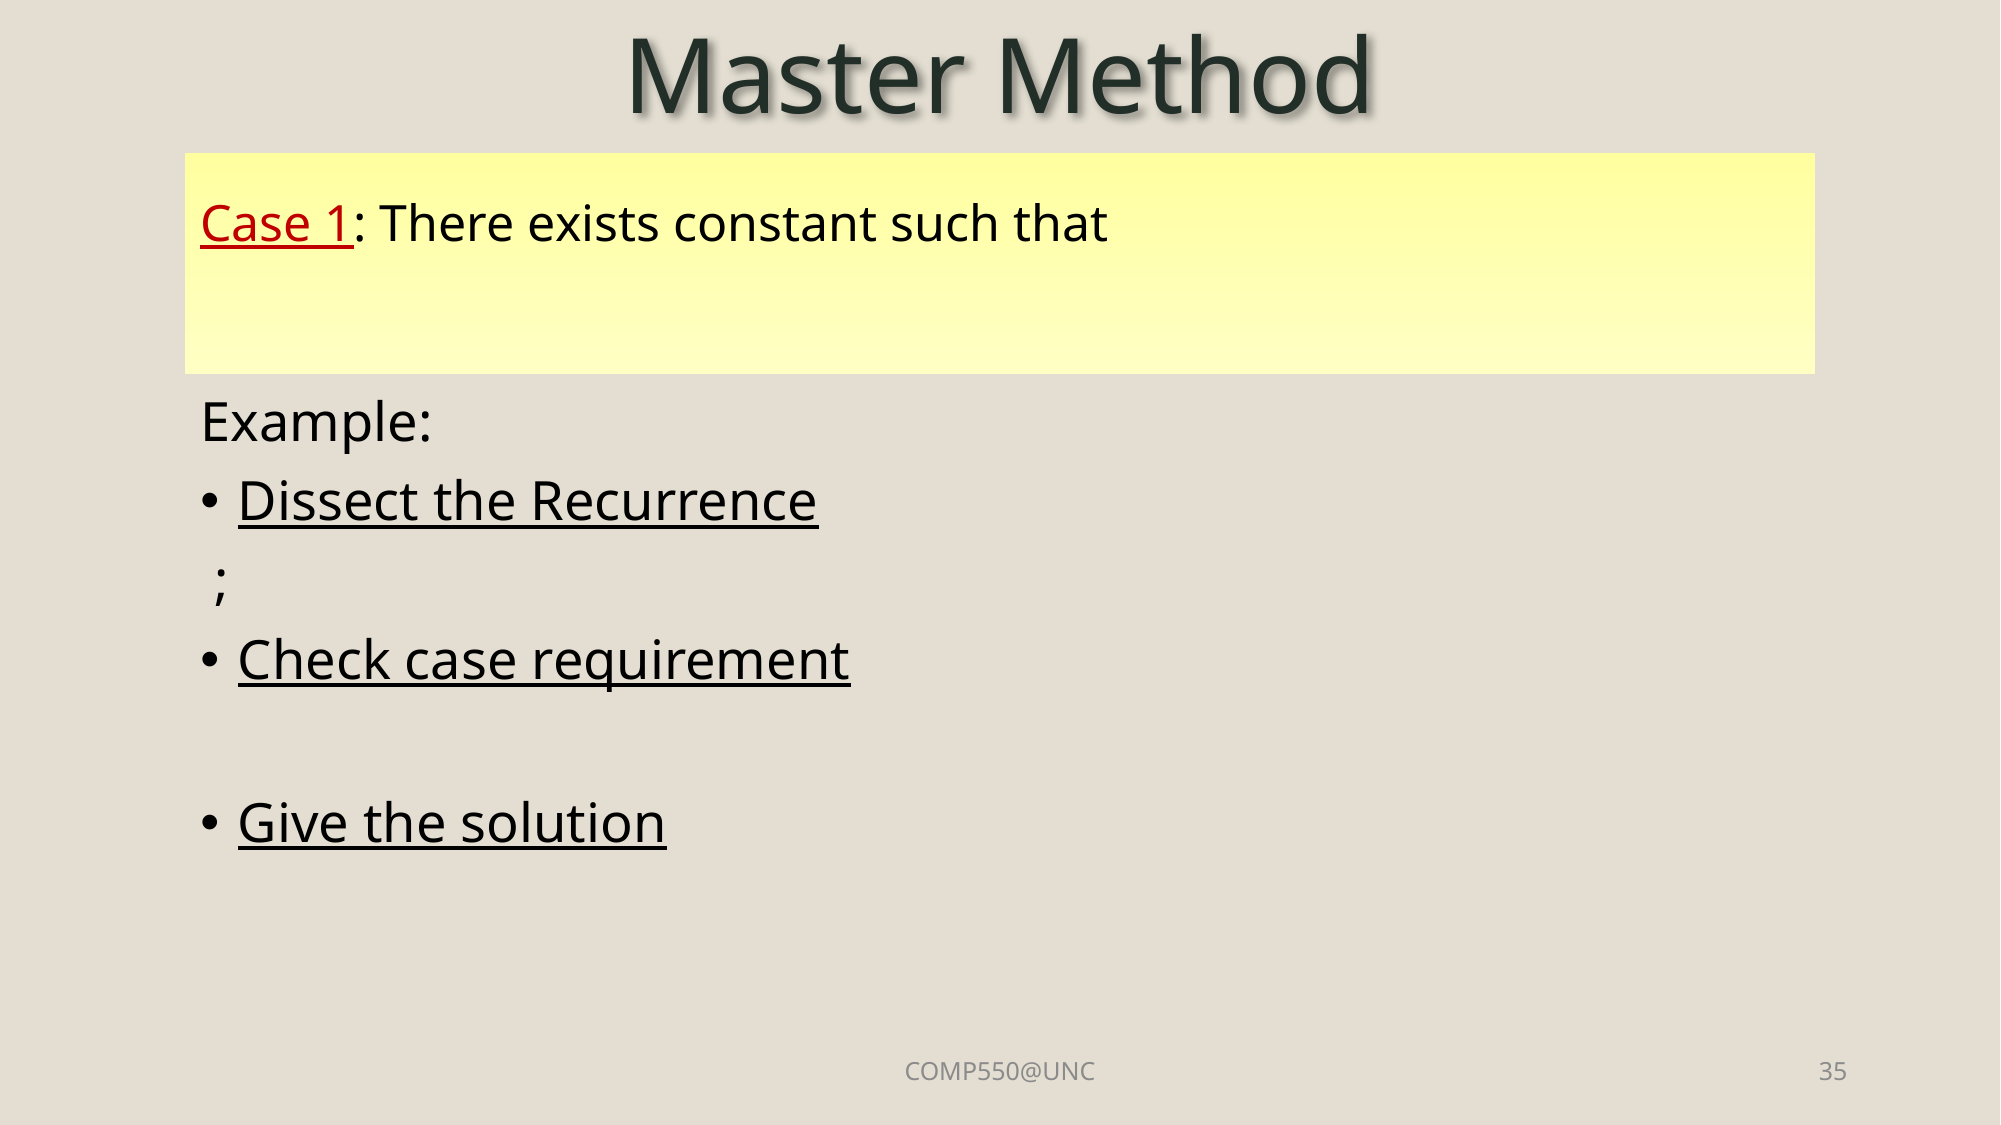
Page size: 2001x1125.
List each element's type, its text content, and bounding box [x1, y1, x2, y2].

slide_number 35 [1412, 1042, 1863, 1103]
title Master Method [137, 3, 1863, 156]
text_box [52, 156, 1958, 1014]
footer COMP550@UNC [662, 1042, 1338, 1103]
